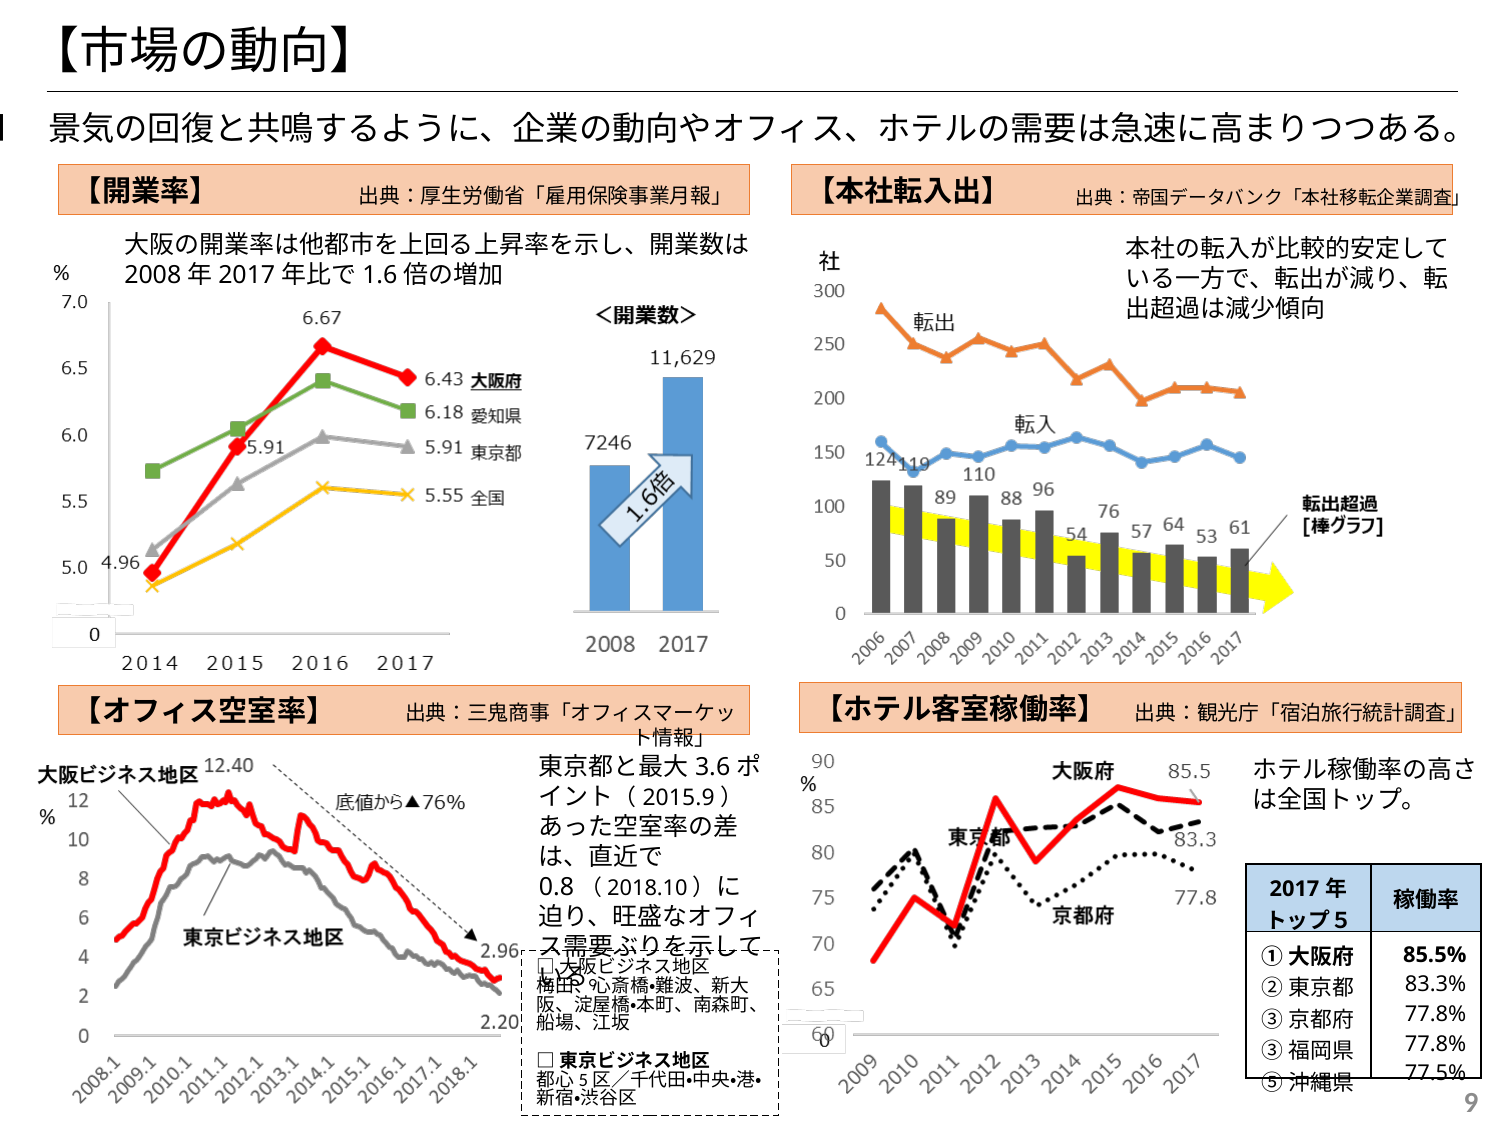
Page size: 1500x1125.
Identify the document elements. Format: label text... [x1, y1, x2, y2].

picture [782, 738, 1242, 1111]
text_box 出典：厚生労働省「雇用保険事業月報」 [304, 175, 747, 216]
text_box 大阪の開業率は他都市を上回る上昇率を示し、開業数は2008年2017年比で1.6倍の増加 [109, 220, 768, 296]
table_cell 85.5% 83.3% 77.8% 77.8% 77.5% [1372, 932, 1480, 1077]
picture [38, 250, 742, 687]
table_cell ①大阪府 ②東京都 ③京都府 ③福岡県 ⑤沖縄県 [1247, 932, 1370, 1077]
text_box 出典：観光庁「宿泊旅行統計調査」 [1120, 692, 1500, 733]
text_box 【市場の動向】 [14, 11, 395, 87]
text_box 【開業率】 [58, 164, 750, 215]
slide_number 9 [1155, 1070, 1494, 1125]
text_box 東京都と最大3.6ポイント（2015.9）あった空室率の差は、直近で0.8（2018.10）に迫り、旺盛なオフィス需要ぶりを示している。 [530, 743, 779, 950]
text_box ■ 景気の回復と共鳴するように、企業の動向やオフィス、ホテルの需要は急速に高まりつつある。 [0, 100, 1492, 155]
text_box 【オフィス空室率】 [58, 685, 750, 735]
table_header 2017年 トップ５ [1247, 865, 1370, 931]
picture [22, 738, 530, 1125]
text_box ホテル稼働率の高さは全国トップ。 [1242, 745, 1496, 821]
text_box 【本社転入出】 [791, 164, 1453, 215]
text_box 出典：三鬼商事「オフィスマーケット情報」 [376, 692, 751, 758]
text_box 出典：帝国データバンク「本社移転企業調査」 [1061, 178, 1486, 216]
picture [800, 237, 1399, 683]
text_box □大阪ビジネス地区 梅田、心斎橋・難波、新大阪、淀屋橋・本町、南森町、船場、江坂 □東京ビジネス地区 都心5区／千代田・中央・港・新宿・渋谷区 [530, 950, 779, 1116]
table_header 稼働率 [1372, 865, 1480, 931]
text_box 【ホテル客室稼働率】 [799, 682, 1462, 733]
text_box 本社の転入が比較的安定している一方で、転出が減り、転出超過は減少傾向 [1110, 225, 1475, 331]
